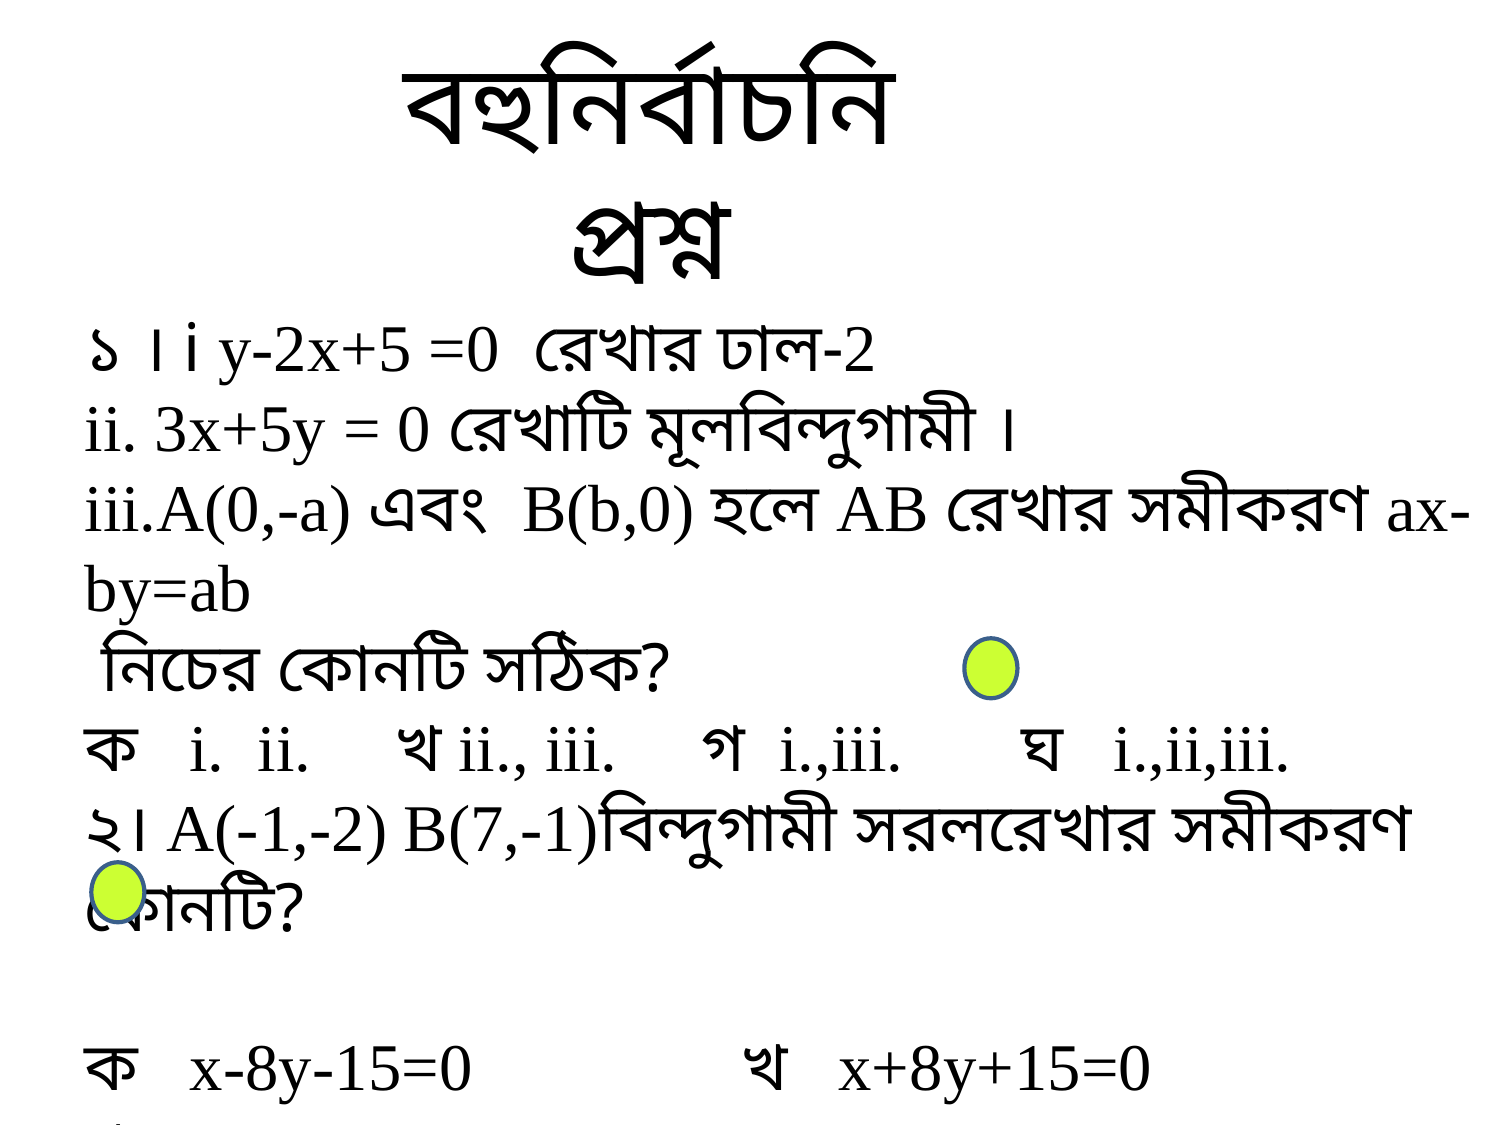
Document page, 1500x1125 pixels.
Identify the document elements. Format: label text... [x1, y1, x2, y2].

text_box [89, 860, 147, 925]
text_box বহুনির্বাচনি প্রশ্ন [340, 24, 959, 297]
text_box [962, 636, 1020, 701]
text_box ১ । i y-2x+5 =0 রেখার ঢাল-2 ii. 3x+5y = 0 রেখাটি মূলবিন্দুগামী । iii.A(0,-a) এবং B(b,0) হলে AB রেখার সমীকরণ ax-by=ab নিচের কোনটি সঠিক? ক i. ii. খ ii., iii. গ i.,iii. ঘ i.,ii,iii. ২। A(-1,-2) B(7,-1)বিন্দুগামী সরলরেখার সমীকরণ কোনটি? ক x-8y-15=0 খ x+8y+15=0 গ x-8y+15 ঘ 2x-8y-15=0 [69, 297, 1500, 1125]
